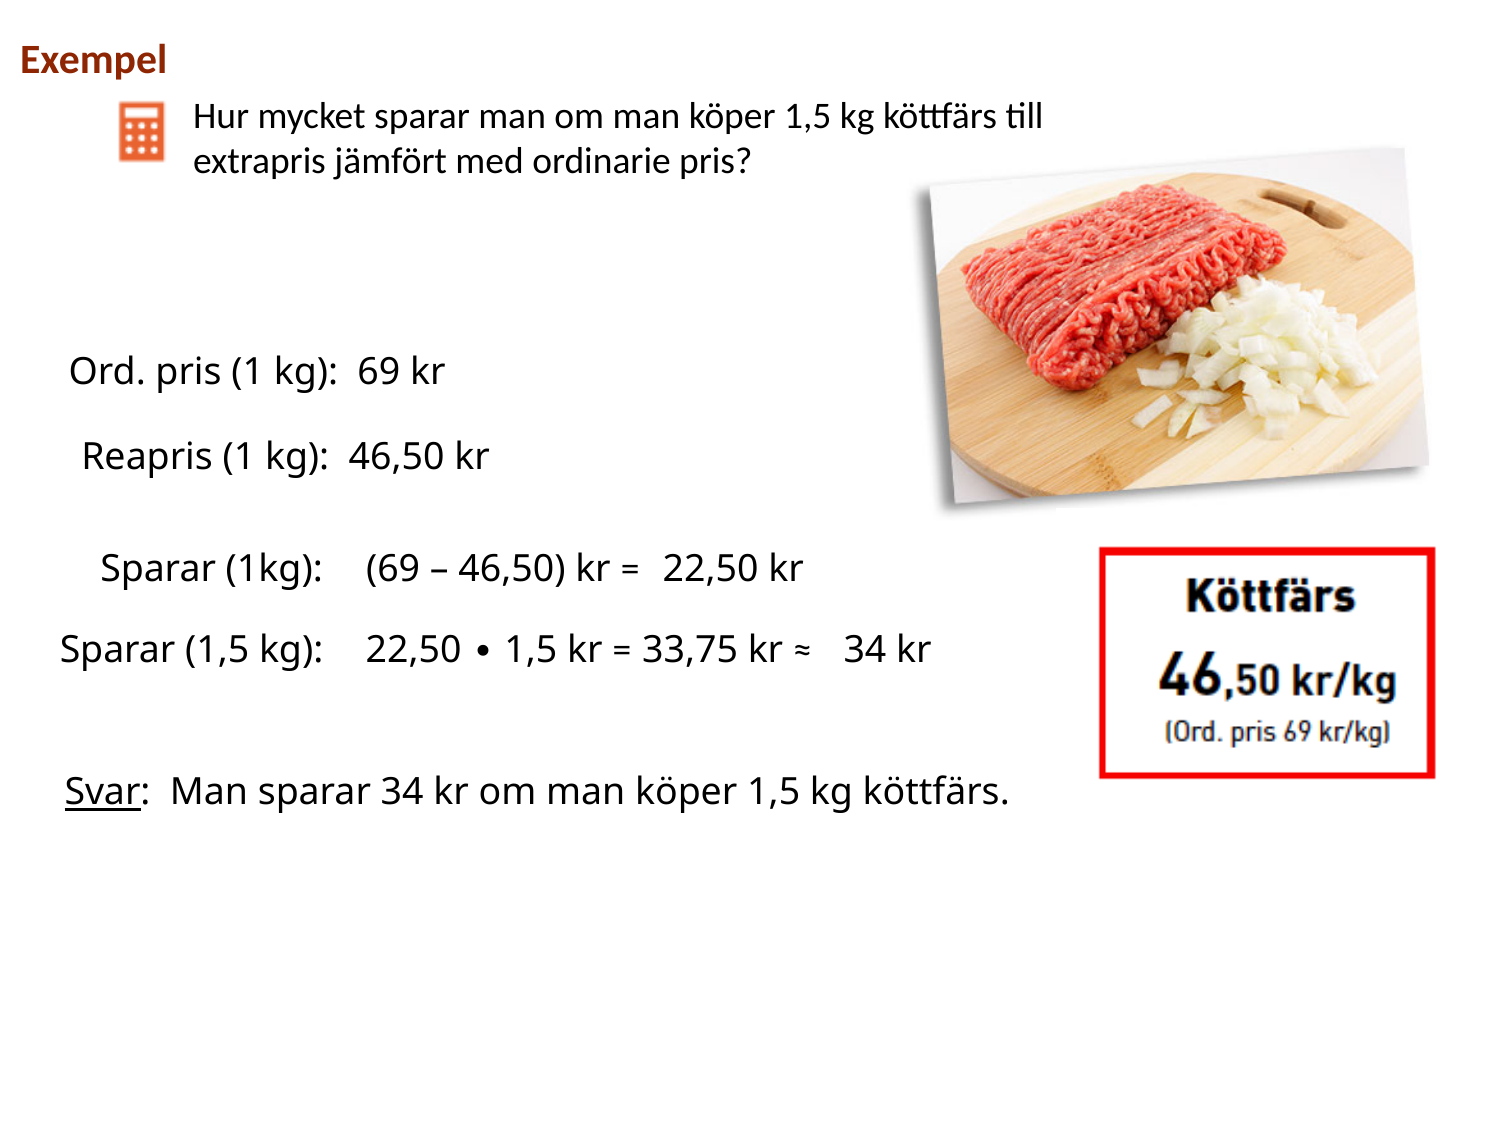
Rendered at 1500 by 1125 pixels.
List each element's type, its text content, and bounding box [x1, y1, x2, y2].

text_box Sparar (1,5 kg): [45, 617, 350, 678]
text_box Hur mycket sparar man om man köper 1,5 kg köttfärs till extrapris jämfört med ordinarie pris? [178, 83, 1078, 189]
text_box Sparar (1kg): [85, 536, 360, 597]
text_box Exempel [5, 24, 183, 90]
text_box (69 – 46,50) kr = [360, 536, 647, 597]
picture [109, 84, 179, 171]
text_box 34 kr [828, 617, 947, 678]
text_box 33,75 kr ≈ [627, 617, 828, 678]
text_box 22,50 ∙ 1,5 kr = [350, 617, 627, 678]
text_box 22,50 kr [647, 536, 819, 597]
text_box Ord. pris (1 kg): 69 kr [54, 339, 602, 400]
picture [889, 138, 1465, 822]
text_box Svar: Man sparar 34 kr om man köper 1,5 kg köttfärs. [49, 760, 1050, 820]
text_box Reapris (1 kg): 46,50 kr [66, 424, 614, 485]
